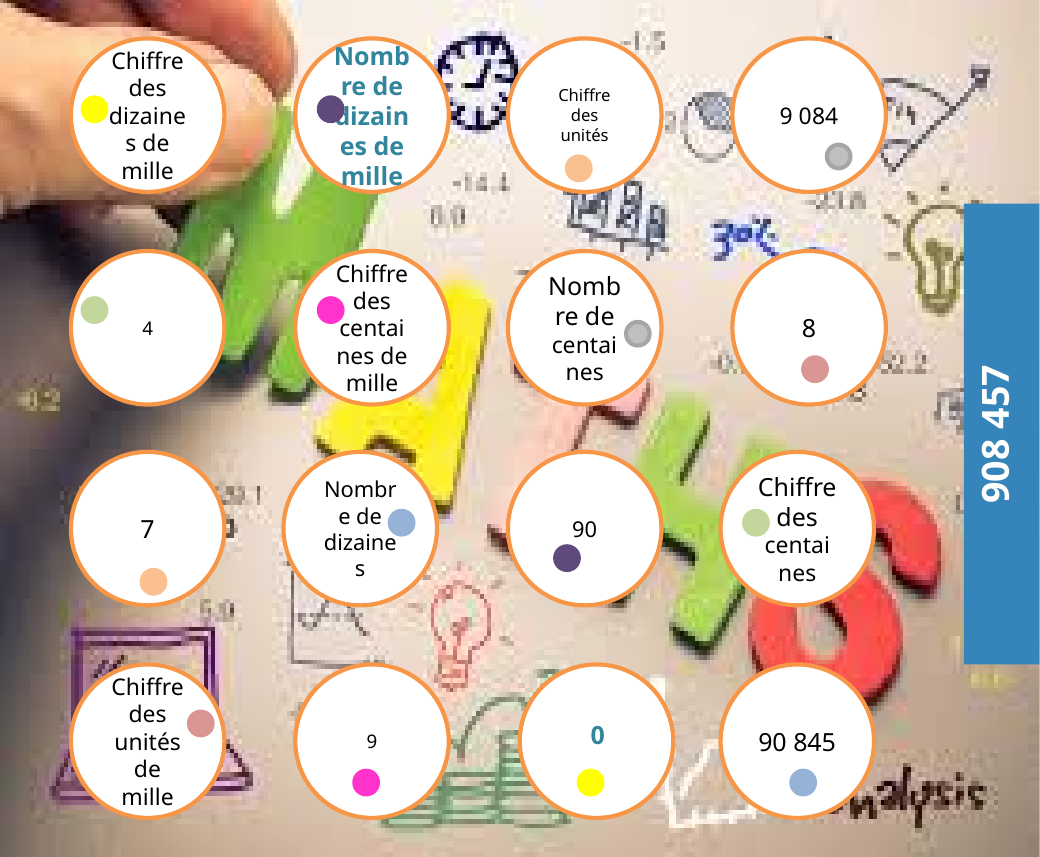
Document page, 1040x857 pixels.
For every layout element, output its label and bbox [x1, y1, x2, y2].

text_box [70, 38, 887, 819]
picture [0, 0, 1040, 857]
